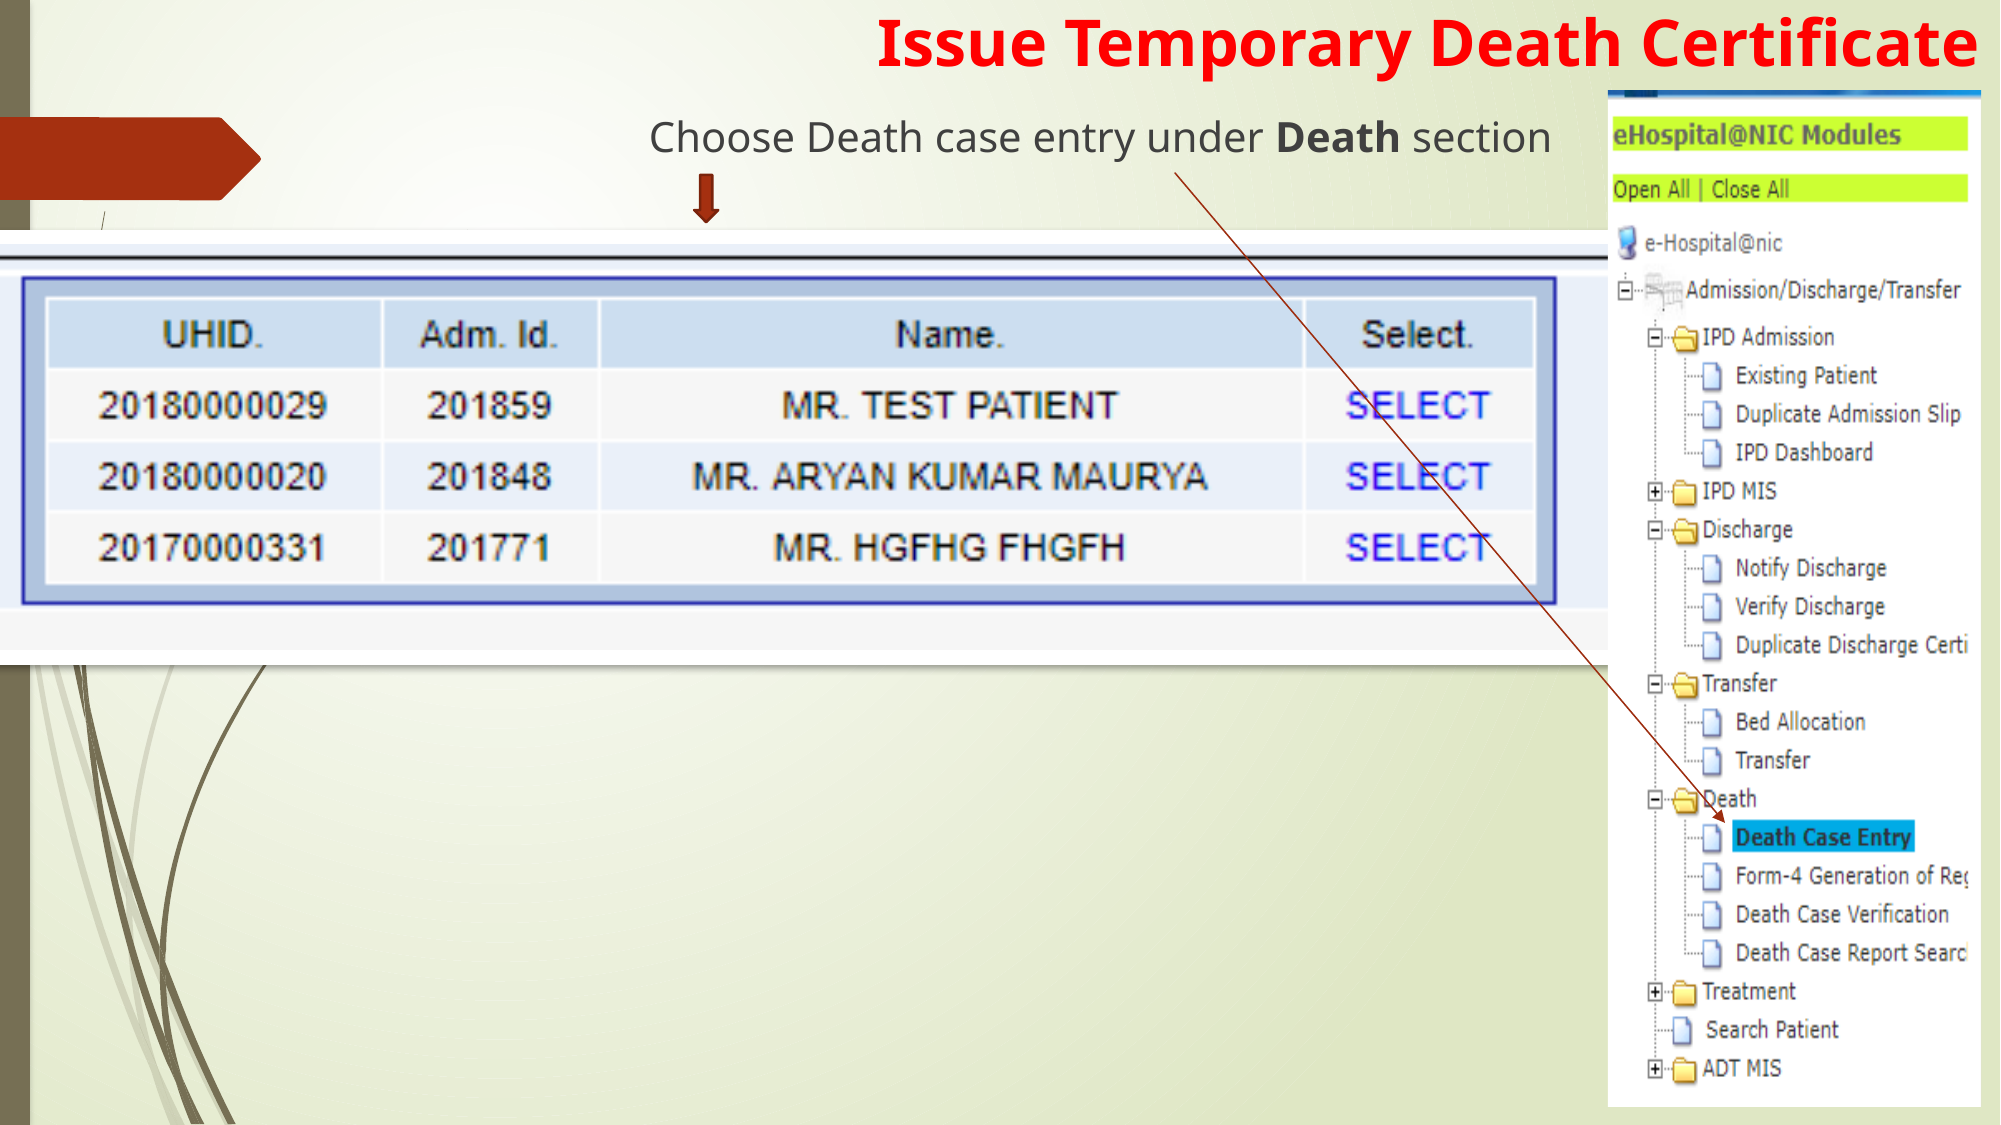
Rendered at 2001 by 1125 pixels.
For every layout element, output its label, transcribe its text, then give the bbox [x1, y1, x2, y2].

picture [1607, 90, 1982, 1107]
picture [0, 243, 1174, 651]
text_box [1174, 172, 1726, 824]
text_box [692, 173, 720, 224]
list Choose Death case entry under Death section [633, 103, 1602, 173]
title Issue Temporary Death Certificate [862, 0, 2000, 91]
